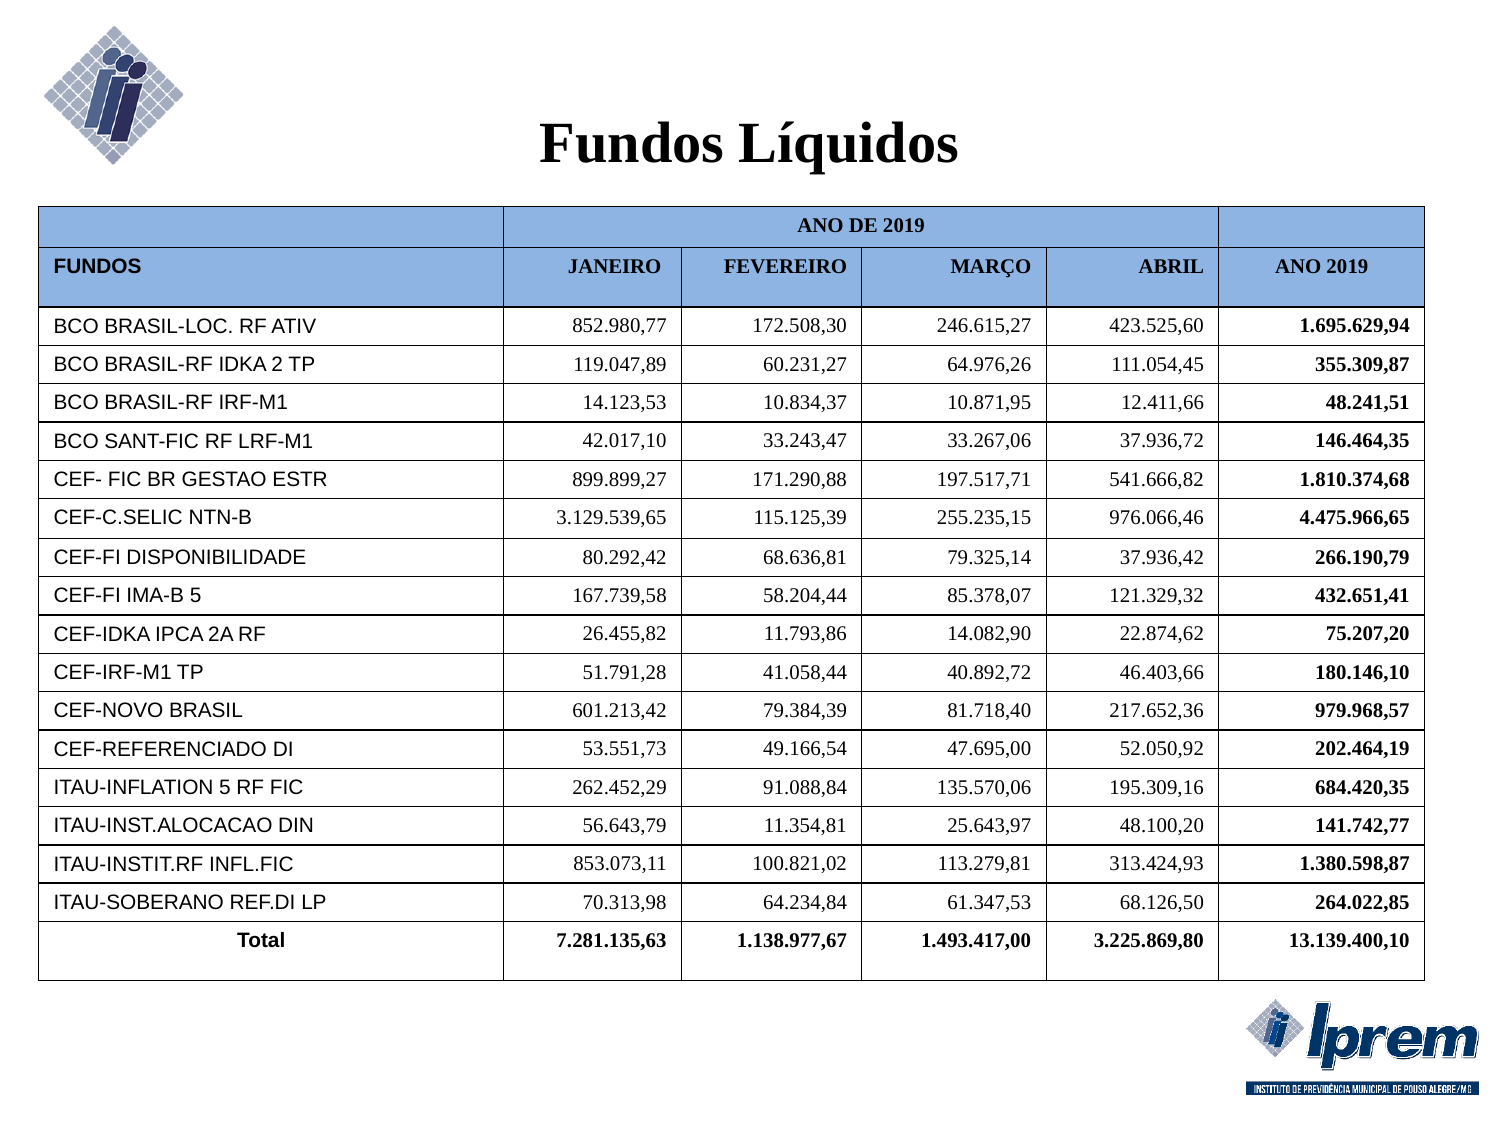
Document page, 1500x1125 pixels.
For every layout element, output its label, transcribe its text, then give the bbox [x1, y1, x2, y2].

table_cell 14.123,53 [504, 384, 681, 421]
table_cell 42.017,10 [504, 423, 681, 460]
table_cell CEF-IRF-M1 TP [39, 654, 503, 691]
table_cell 115.125,39 [682, 499, 861, 538]
table_cell 355.309,87 [1219, 346, 1424, 383]
table_cell 423.525,60 [1047, 308, 1218, 345]
table_cell 61.347,53 [862, 884, 1046, 921]
table_header ANO DE 2019 [504, 207, 1218, 247]
table_cell BCO SANT-FIC RF LRF-M1 [39, 423, 503, 460]
table_cell 26.455,82 [504, 616, 681, 653]
table_cell 121.329,32 [1047, 577, 1218, 614]
table_cell 541.666,82 [1047, 461, 1218, 498]
table_cell 171.290,88 [682, 461, 861, 498]
table_cell 12.411,66 [1047, 384, 1218, 421]
table_cell 264.022,85 [1219, 884, 1424, 921]
table_cell 37.936,72 [1047, 423, 1218, 460]
picture [1245, 999, 1479, 1096]
table_cell 64.234,84 [682, 884, 861, 921]
table_cell CEF-IDKA IPCA 2A RF [39, 616, 503, 653]
table_cell MARÇO [862, 248, 1046, 306]
table_cell 22.874,62 [1047, 616, 1218, 653]
table_cell 246.615,27 [862, 308, 1046, 345]
table_cell 80.292,42 [504, 539, 681, 576]
table_cell 899.899,27 [504, 461, 681, 498]
table_cell CEF-REFERENCIADO DI [39, 731, 503, 768]
table_cell 11.793,86 [682, 616, 861, 653]
table_cell 167.739,58 [504, 577, 681, 614]
table_cell 85.378,07 [862, 577, 1046, 614]
table_cell FUNDOS [39, 248, 503, 306]
table_cell CEF-FI DISPONIBILIDADE [39, 539, 503, 576]
table_cell 46.403,66 [1047, 654, 1218, 691]
table_cell 100.821,02 [682, 846, 861, 882]
table_cell 49.166,54 [682, 731, 861, 768]
table_cell 58.204,44 [682, 577, 861, 614]
table_cell CEF-FI IMA-B 5 [39, 577, 503, 614]
table_cell 48.241,51 [1219, 384, 1424, 421]
table_cell 266.190,79 [1219, 539, 1424, 576]
table_cell BCO BRASIL-RF IRF-M1 [39, 384, 503, 421]
table_cell 1.493.417,00 [862, 922, 1046, 980]
table_cell 852.980,77 [504, 308, 681, 345]
table_cell 146.464,35 [1219, 423, 1424, 460]
table_cell 7.281.135,63 [504, 922, 681, 980]
table_cell CEF- FIC BR GESTAO ESTR [39, 461, 503, 498]
table_cell 52.050,92 [1047, 731, 1218, 768]
table_cell 3.129.539,65 [504, 499, 681, 538]
table_cell BCO BRASIL-LOC. RF ATIV [39, 308, 503, 345]
table_cell 47.695,00 [862, 731, 1046, 768]
table_cell 255.235,15 [862, 499, 1046, 538]
table_cell 119.047,89 [504, 346, 681, 383]
table_cell BCO BRASIL-RF IDKA 2 TP [39, 346, 503, 383]
table_cell 25.643,97 [862, 807, 1046, 844]
table_cell 79.384,39 [682, 692, 861, 729]
table_cell ITAU-SOBERANO REF.DI LP [39, 884, 503, 921]
table_cell 262.452,29 [504, 769, 681, 806]
table_cell 1.810.374,68 [1219, 461, 1424, 498]
table_cell 41.058,44 [682, 654, 861, 691]
table_cell 56.643,79 [504, 807, 681, 844]
table_cell 111.054,45 [1047, 346, 1218, 383]
table_cell 1.380.598,87 [1219, 846, 1424, 882]
table_cell 135.570,06 [862, 769, 1046, 806]
table_cell 10.871,95 [862, 384, 1046, 421]
table_cell 195.309,16 [1047, 769, 1218, 806]
table_cell Total [39, 922, 503, 980]
table_cell 68.126,50 [1047, 884, 1218, 921]
table_cell 70.313,98 [504, 884, 681, 921]
table_cell ITAU-INST.ALOCACAO DIN [39, 807, 503, 844]
table_cell 313.424,93 [1047, 846, 1218, 882]
table_cell 1.695.629,94 [1219, 308, 1424, 345]
table_cell 976.066,46 [1047, 499, 1218, 538]
table_header [1219, 207, 1424, 247]
table_header [39, 207, 503, 247]
table_cell 684.420,35 [1219, 769, 1424, 806]
table_cell 64.976,26 [862, 346, 1046, 383]
table_cell 979.968,57 [1219, 692, 1424, 729]
table_cell 113.279,81 [862, 846, 1046, 882]
table_cell 432.651,41 [1219, 577, 1424, 614]
table_cell 202.464,19 [1219, 731, 1424, 768]
table_cell 60.231,27 [682, 346, 861, 383]
table_cell ITAU-INFLATION 5 RF FIC [39, 769, 503, 806]
table_cell 1.138.977,67 [682, 922, 861, 980]
table_cell 68.636,81 [682, 539, 861, 576]
table_cell 11.354,81 [682, 807, 861, 844]
table_cell 48.100,20 [1047, 807, 1218, 844]
table_cell 53.551,73 [504, 731, 681, 768]
table_cell 217.652,36 [1047, 692, 1218, 729]
table_cell 14.082,90 [862, 616, 1046, 653]
table_cell 172.508,30 [682, 308, 861, 345]
table_cell 79.325,14 [862, 539, 1046, 576]
table_cell ABRIL [1047, 248, 1218, 306]
table_cell 180.146,10 [1219, 654, 1424, 691]
table_cell FEVEREIRO [682, 248, 861, 306]
table_cell 51.791,28 [504, 654, 681, 691]
table_cell 37.936,42 [1047, 539, 1218, 576]
table_cell CEF-C.SELIC NTN-B [39, 499, 503, 538]
table_cell 853.073,11 [504, 846, 681, 882]
table_cell CEF-NOVO BRASIL [39, 692, 503, 729]
table_cell 91.088,84 [682, 769, 861, 806]
title Fundos Líquidos [75, 45, 1425, 206]
table_cell 33.267,06 [862, 423, 1046, 460]
table_cell ANO 2019 [1219, 248, 1424, 306]
table_cell JANEIRO [504, 248, 681, 306]
picture [38, 21, 189, 171]
table_cell 10.834,37 [682, 384, 861, 421]
table_cell 81.718,40 [862, 692, 1046, 729]
table_cell 40.892,72 [862, 654, 1046, 691]
table_cell 197.517,71 [862, 461, 1046, 498]
table_cell 3.225.869,80 [1047, 922, 1218, 980]
table_cell 13.139.400,10 [1219, 922, 1424, 980]
table_cell 33.243,47 [682, 423, 861, 460]
table_cell 4.475.966,65 [1219, 499, 1424, 538]
table_cell ITAU-INSTIT.RF INFL.FIC [39, 846, 503, 882]
table_cell 601.213,42 [504, 692, 681, 729]
table_cell 75.207,20 [1219, 616, 1424, 653]
table_cell 141.742,77 [1219, 807, 1424, 844]
